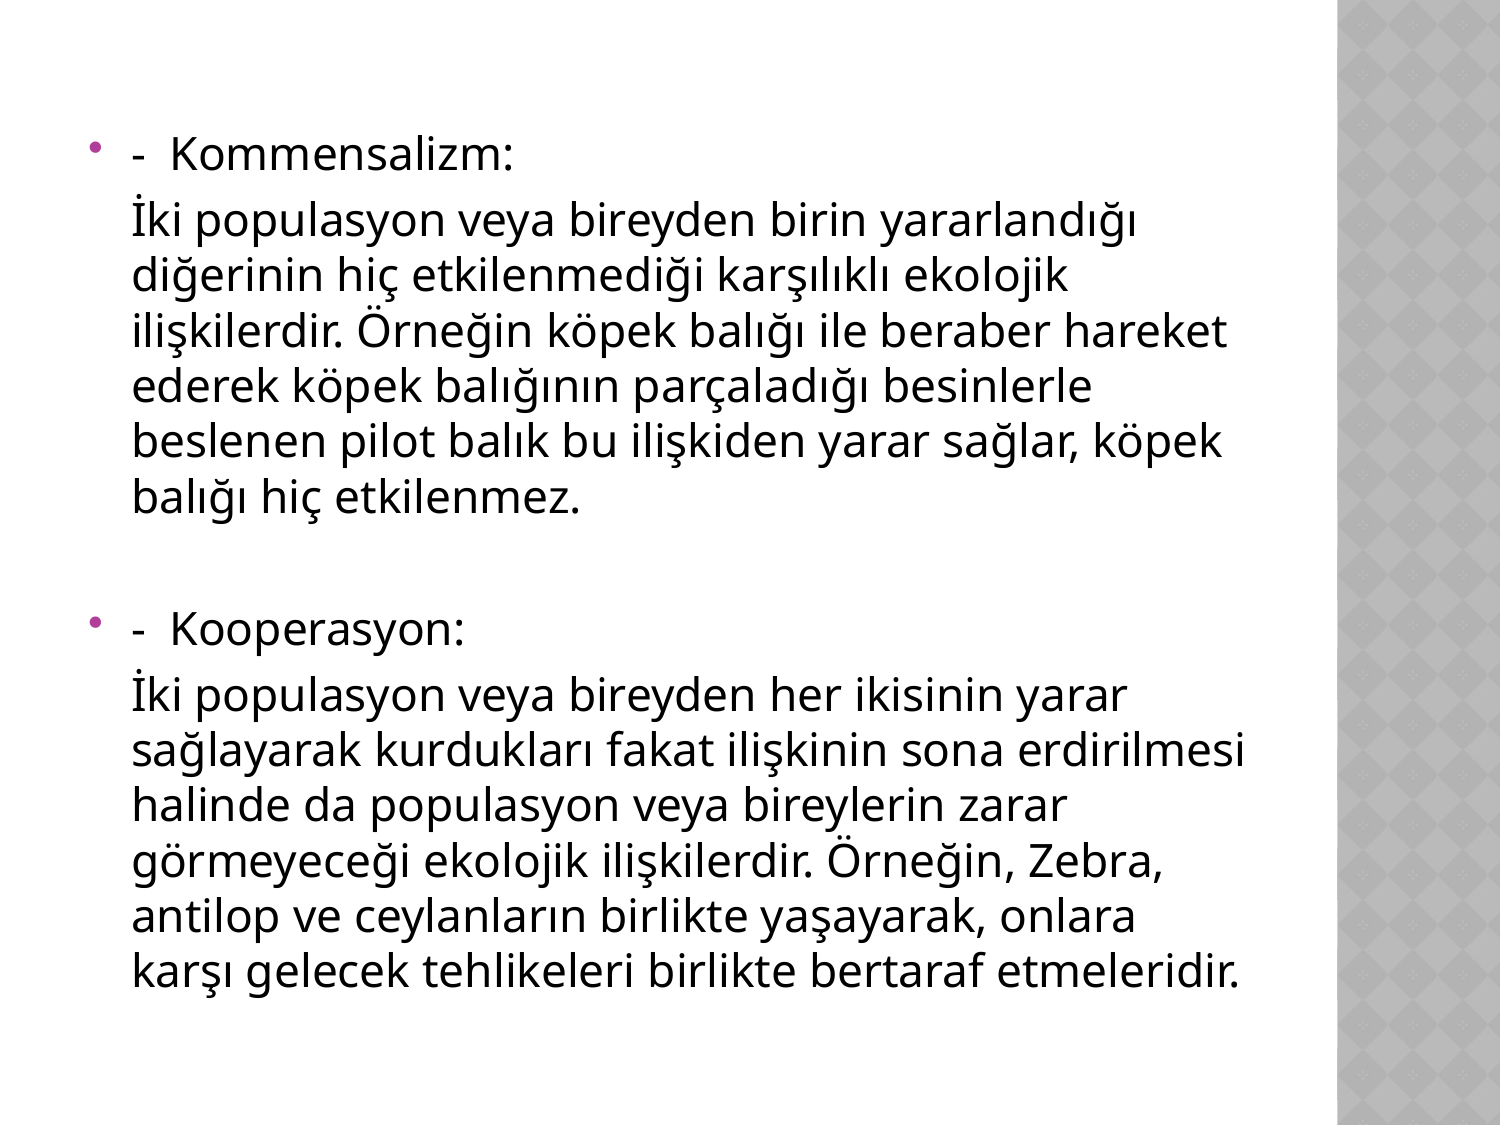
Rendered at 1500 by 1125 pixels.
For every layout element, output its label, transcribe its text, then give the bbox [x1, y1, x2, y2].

list - Kommensalizm: İki populasyon veya bireyden birin yararlandığı diğerinin hiç etkilenmediği karşılıklı ekolojik ilişkilerdir. Örneğin köpek balığı ile beraber hareket ederek köpek balığının parçaladığı besinlerle beslenen pilot balık bu ilişkiden yarar sağlar, köpek balığı hiç etkilenmez. - Kooperasyon: İki populasyon veya bireyden her ikisinin yarar sağlayarak kurdukları fakat ilişkinin sona erdirilmesi halinde da populasyon veya bireylerin zarar görmeyeceği ekolojik ilişkilerdir. Örneğin, Zebra, antilop ve ceylanların birlikte yaşayarak, onlara karşı gelecek tehlikeleri birlikte bertaraf etmeleridir. [75, 117, 1263, 1059]
